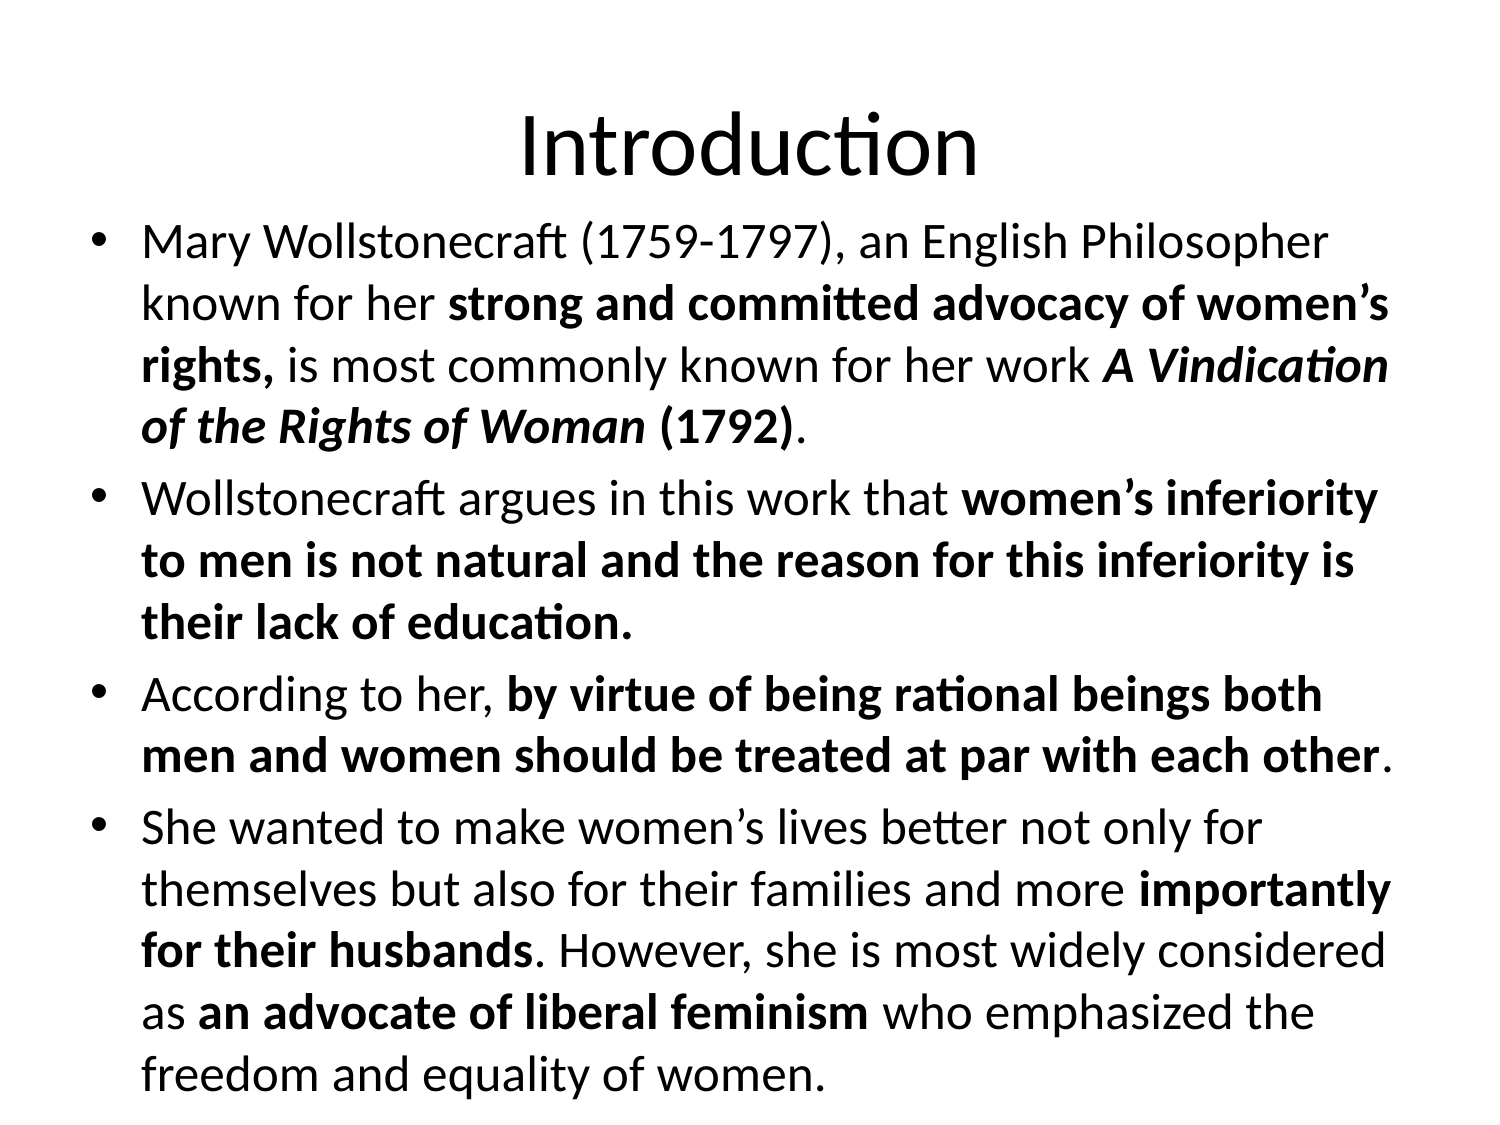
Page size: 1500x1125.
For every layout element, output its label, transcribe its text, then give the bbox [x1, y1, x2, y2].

list Mary Wollstonecraft (1759-1797), an English Philosopher known for her strong and committed advocacy of women’s rights, is most commonly known for her work A Vindication of the Rights of Woman (1792). Wollstonecraft argues in this work that women’s inferiority to men is not natural and the reason for this inferiority is their lack of education. According to her, by virtue of being rational beings both men and women should be treated at par with each other. She wanted to make women’s lives better not only for themselves but also for their families and more importantly for their husbands. However, she is most widely considered as an advocate of liberal feminism who emphasized the freedom and equality of women. [75, 200, 1425, 1125]
title Introduction [75, 45, 1425, 200]
